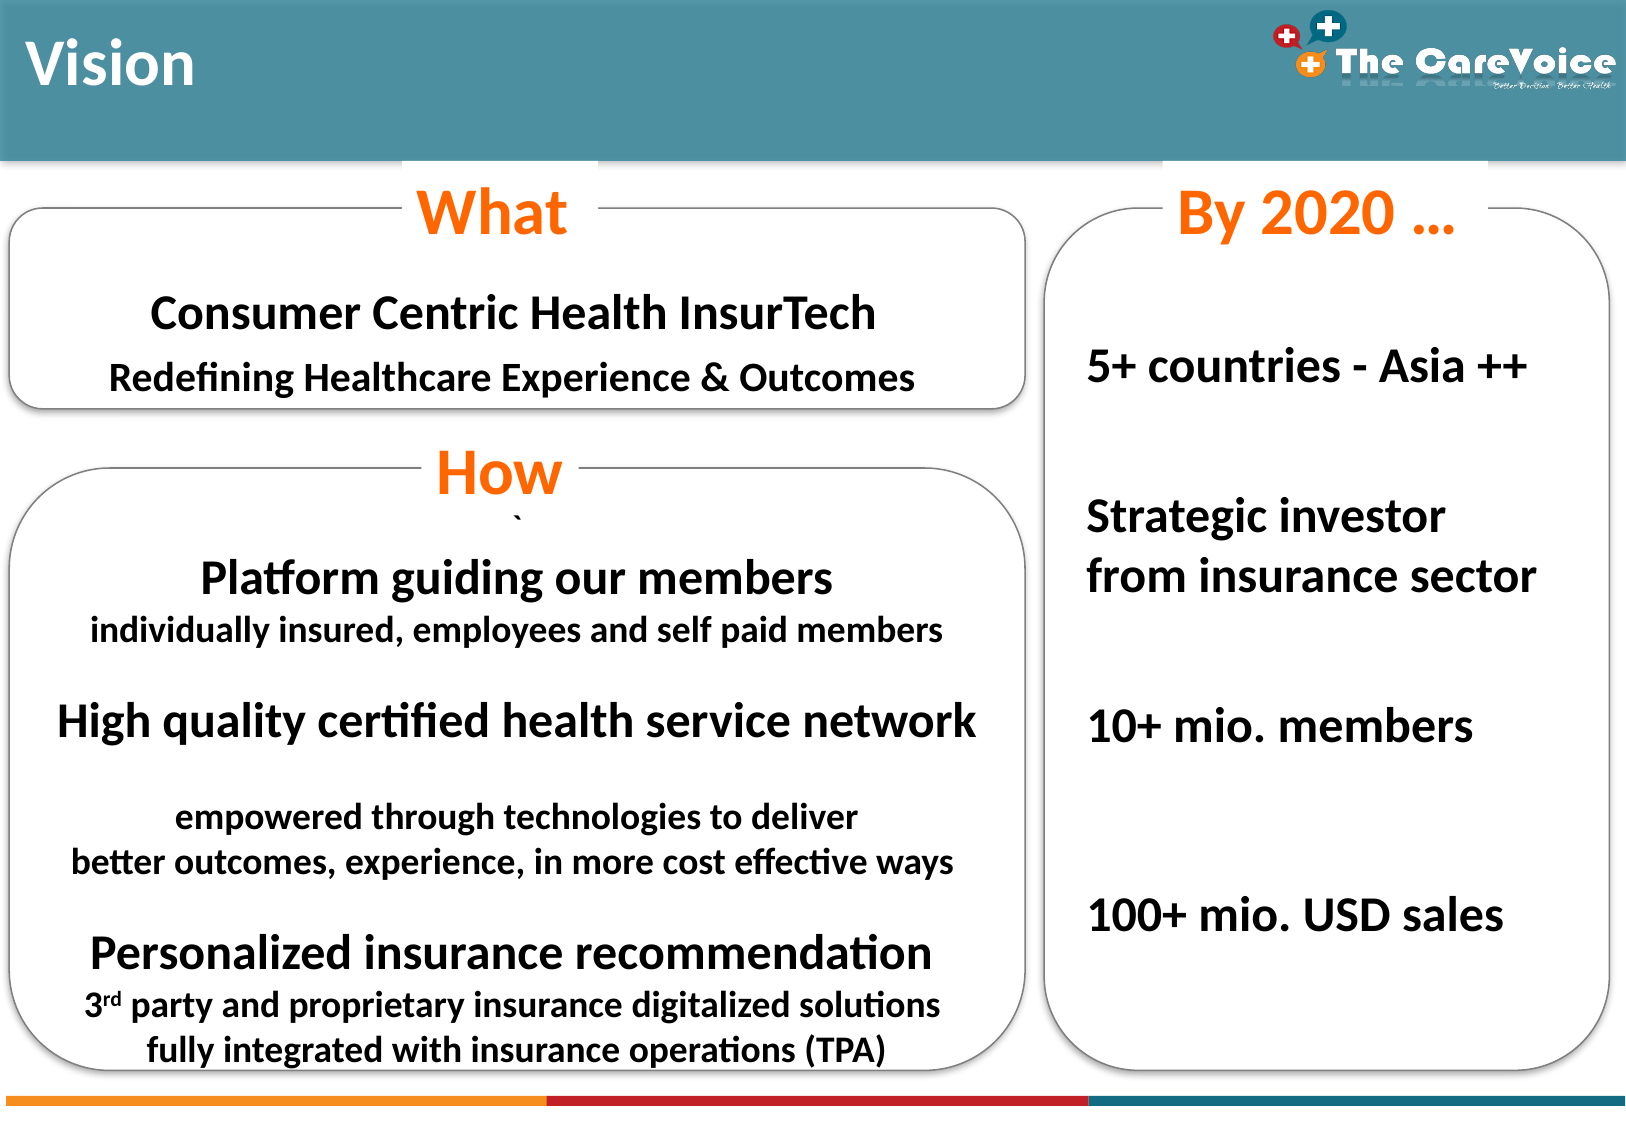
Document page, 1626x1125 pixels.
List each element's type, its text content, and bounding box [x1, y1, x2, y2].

picture [1557, 10, 1616, 90]
text_box By 2020 … [1162, 160, 1488, 256]
text_box ` Platform guiding our members individually insured, employees and self paid members High quality certified health service network empowered through technologies to deliver better outcomes, experience, in more cost effective ways Personalized insurance recommendation 3rd party and proprietary insurance digitalized solutions fully integrated with insurance operations (TPA) [8, 467, 1026, 1072]
text_box How [421, 420, 579, 516]
text_box ,dozi,z Consumer Centric Health InsurTech Redefining Healthcare Experience & Outcomes [8, 207, 1026, 410]
table_header Vision [9, 0, 1557, 143]
text_box 5+ countries - Asia ++ Strategic investor from insurance sector 10+ mio. members 100+ mio. USD sales [1043, 207, 1611, 1072]
text_box What [401, 160, 599, 256]
